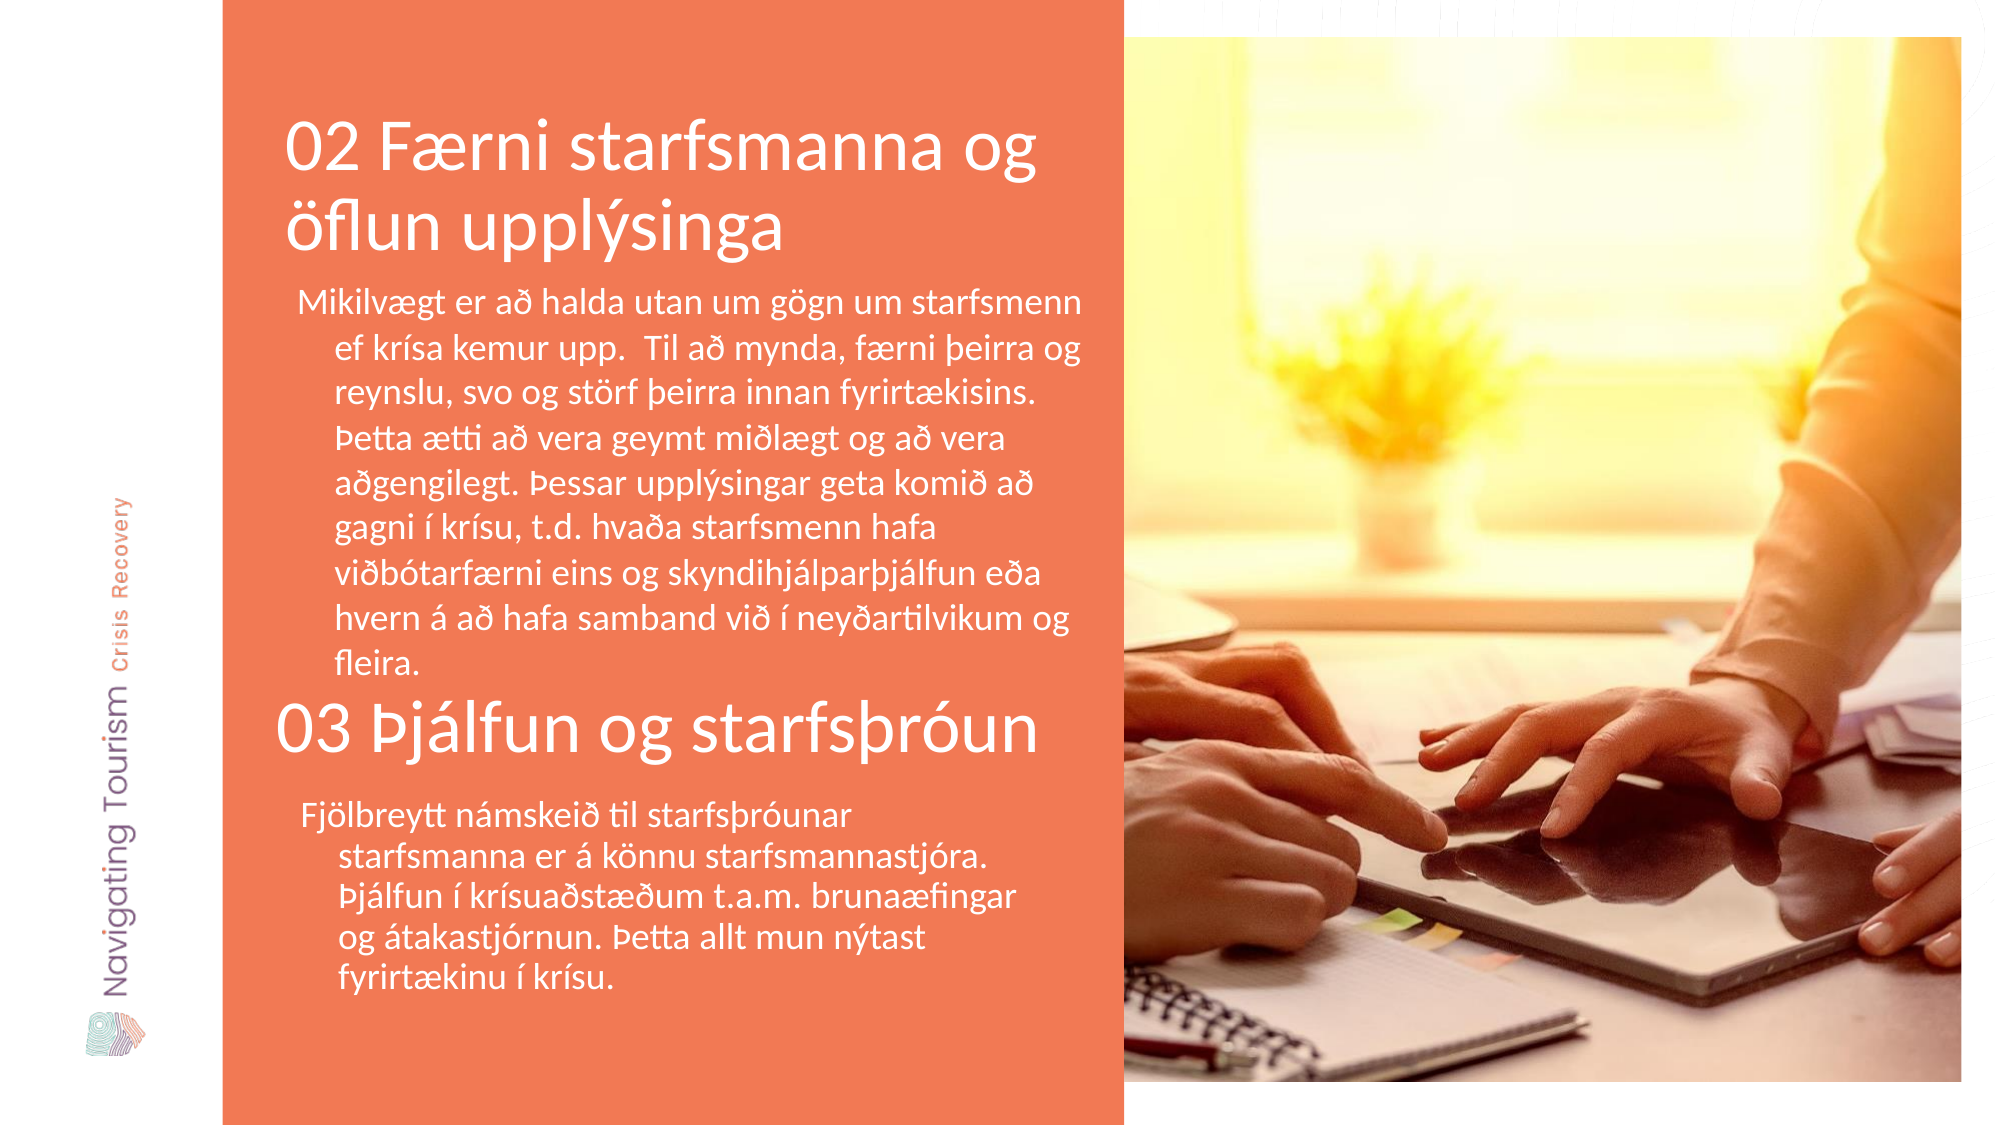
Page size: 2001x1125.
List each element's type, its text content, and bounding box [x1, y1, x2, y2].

picture [80, 1006, 148, 1055]
list Mikilvægt er að halda utan um gögn um starfsmenn ef krísa kemur upp. Til að mynda, færni þeirra og reynslu, svo og störf þeirra innan fyrirtækisins. Þetta ætti að vera geymt miðlægt og að vera aðgengilegt. Þessar upplýsingar geta komið að gagni í krísu, t.d. hvaða starfsmenn hafa viðbótarfærni eins og skyndihjálparþjálfun eða hvern á að hafa samband við í neyðartilvikum og fleira. [281, 270, 1118, 679]
text_box Fjölbreytt námskeið til starfsþróunar starfsmanna er á könnu starfsmannastjóra. Þjálfun í krísuaðstæðum t.a.m. brunaæfingar og átakastjórnun. Þetta allt mun nýtast fyrirtækinu í krísu. [285, 787, 1044, 1057]
picture [1123, 0, 1995, 1082]
picture [87, 497, 142, 1004]
list 02 Færni starfsmanna og öflun upplýsinga [270, 97, 1089, 194]
text_box 03 Þjálfun og starfsþróun [261, 679, 1118, 776]
